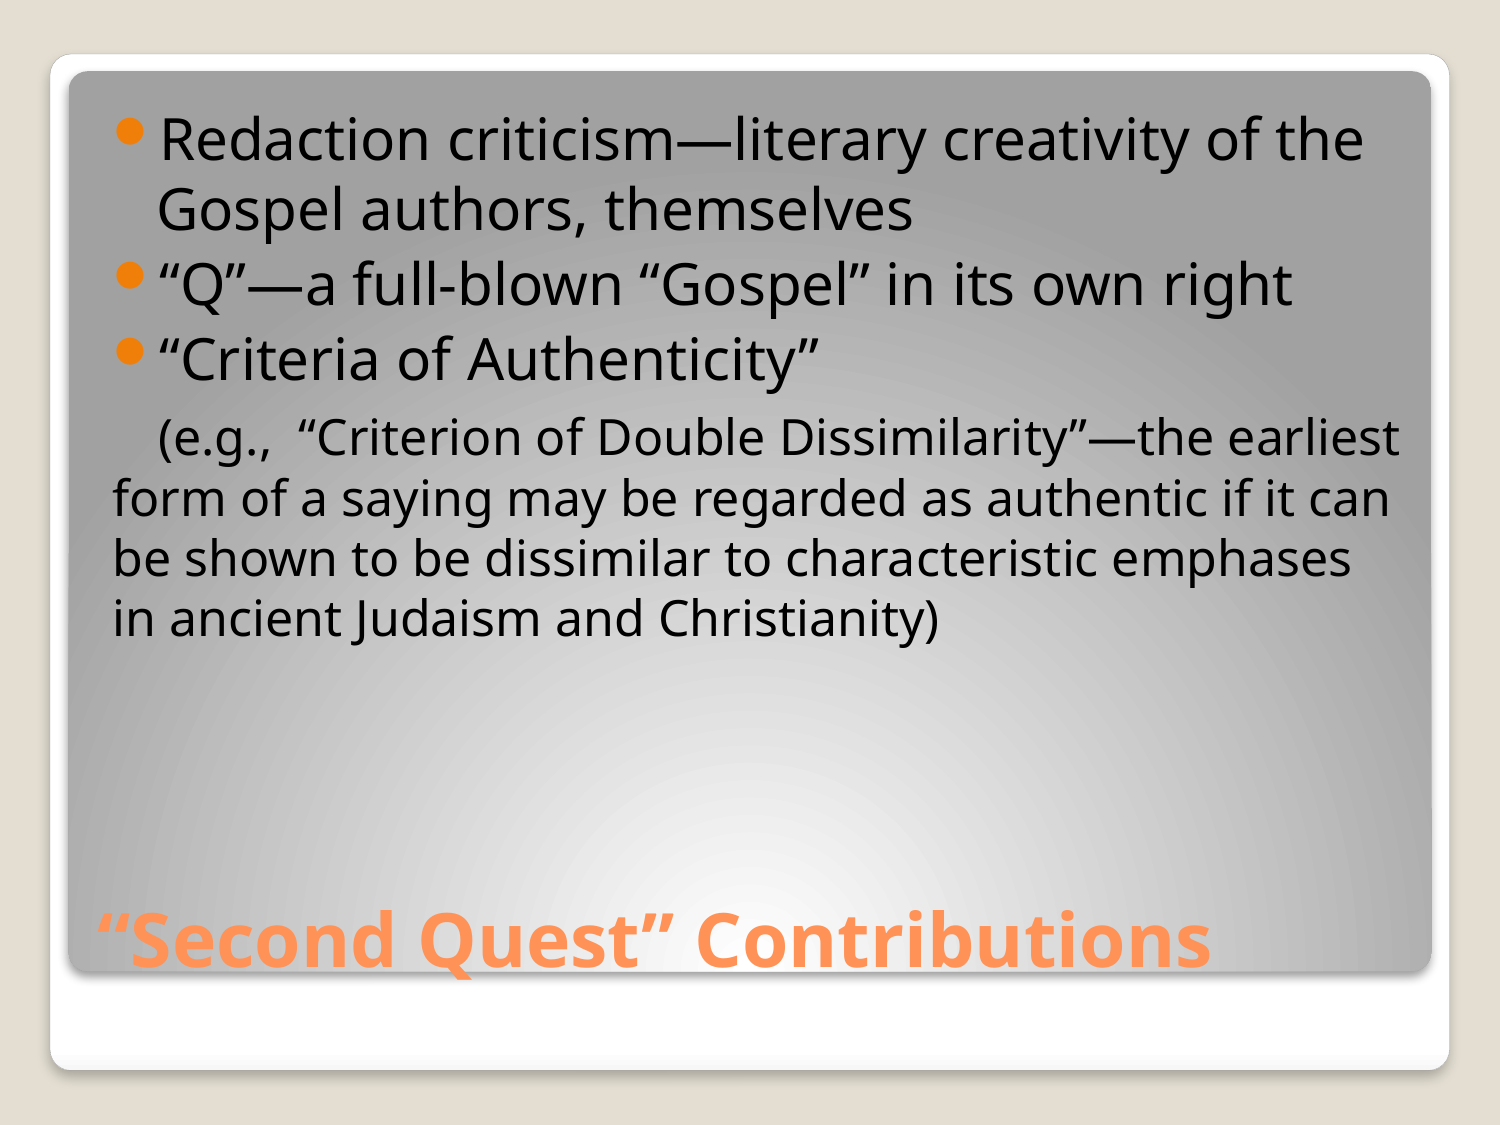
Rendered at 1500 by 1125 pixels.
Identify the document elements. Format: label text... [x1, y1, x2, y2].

list Redaction criticism—literary creativity of the Gospel authors, themselves “Q”—a full-blown “Gospel” in its own right “Criteria of Authenticity” (e.g., “Criterion of Double Dissimilarity”—the earliest form of a saying may be regarded as authentic if it can be shown to be dissimilar to characteristic emphases in ancient Judaism and Christianity) [82, 86, 1425, 774]
title “Second Quest” Contributions [82, 817, 1425, 990]
